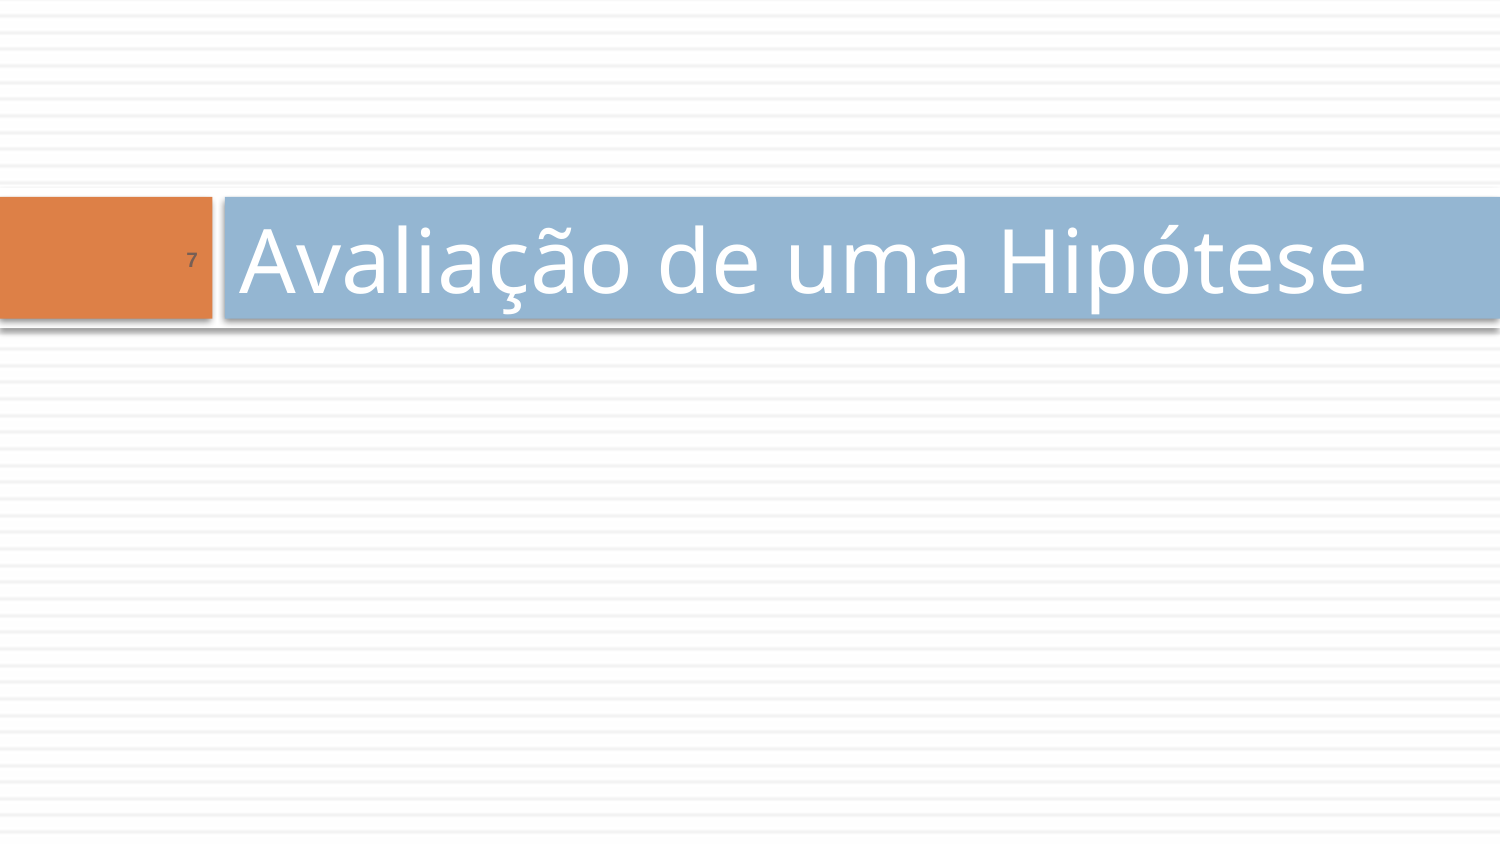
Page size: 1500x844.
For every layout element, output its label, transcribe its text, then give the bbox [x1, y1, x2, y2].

slide_number 7 [0, 215, 213, 302]
title Avaliação de uma Hipótese [225, 196, 1475, 319]
